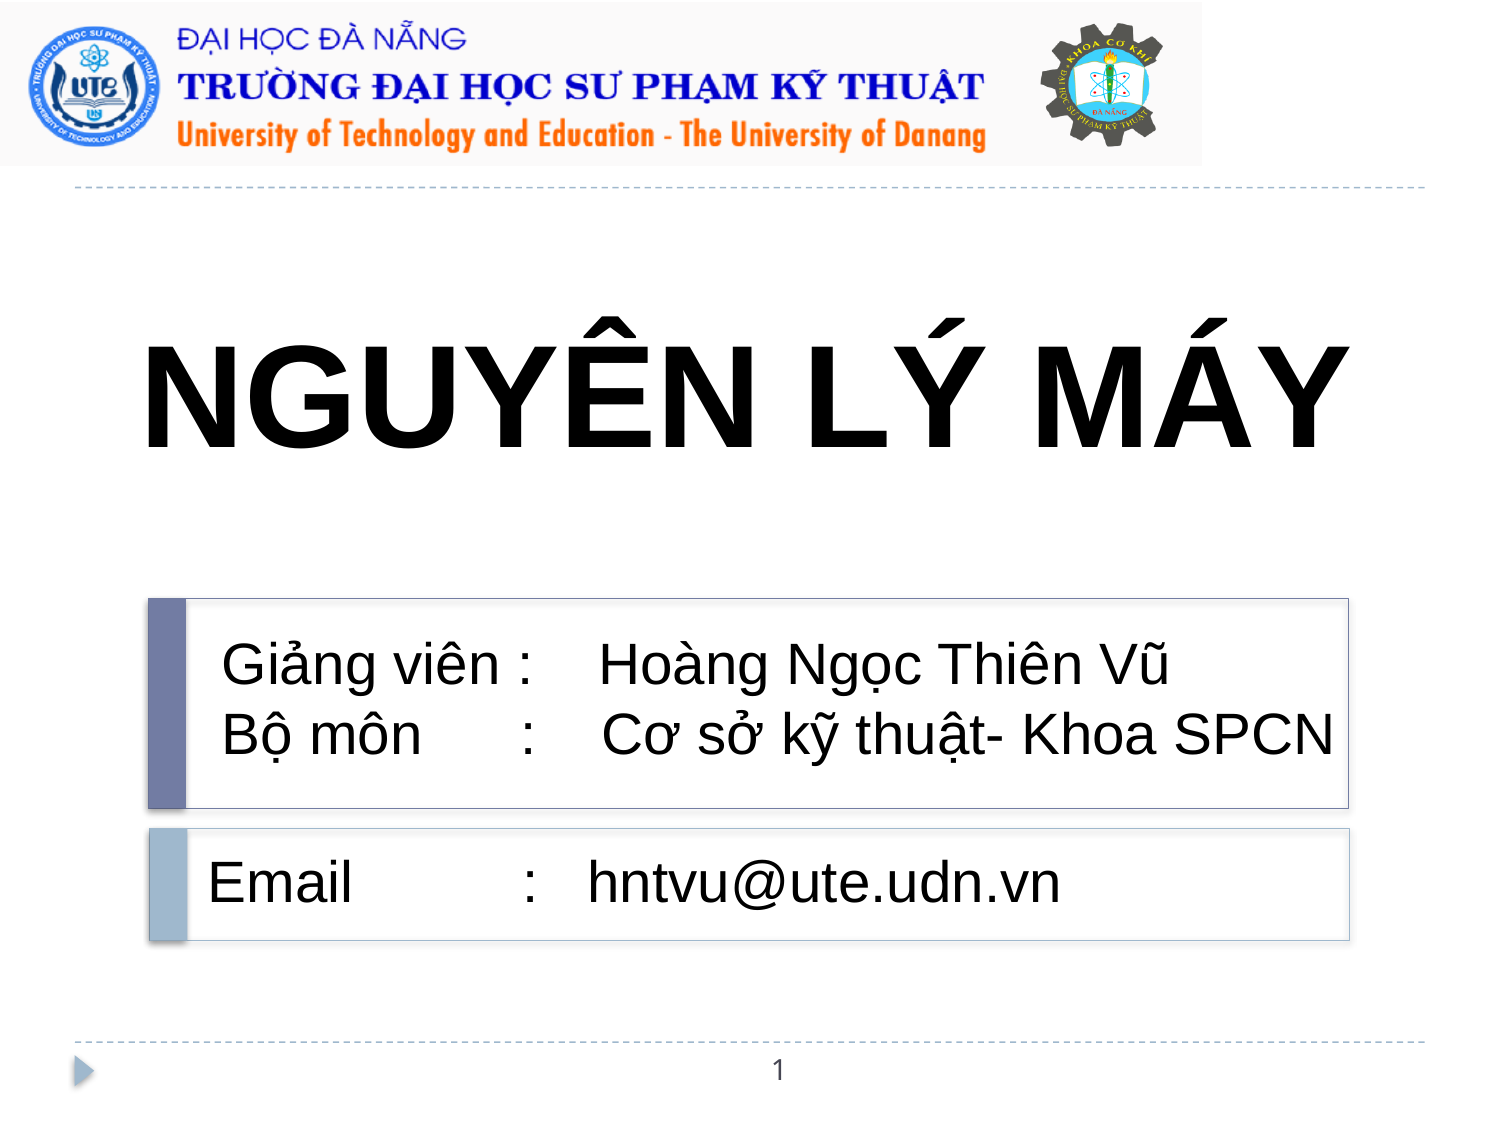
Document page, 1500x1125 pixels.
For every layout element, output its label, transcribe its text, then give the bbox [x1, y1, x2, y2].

subtitle Giảng viên : Hoàng Ngọc Thiên Vũ Bộ môn : Cơ sở kỹ thuật- Khoa SPCN [207, 618, 1361, 779]
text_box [0, 0, 1208, 175]
slide_number 1 [679, 1043, 880, 1104]
title NGUYÊN LÝ MÁY [53, 294, 1441, 519]
text_box Email : hntvu@ute.udn.vn [193, 836, 1078, 922]
